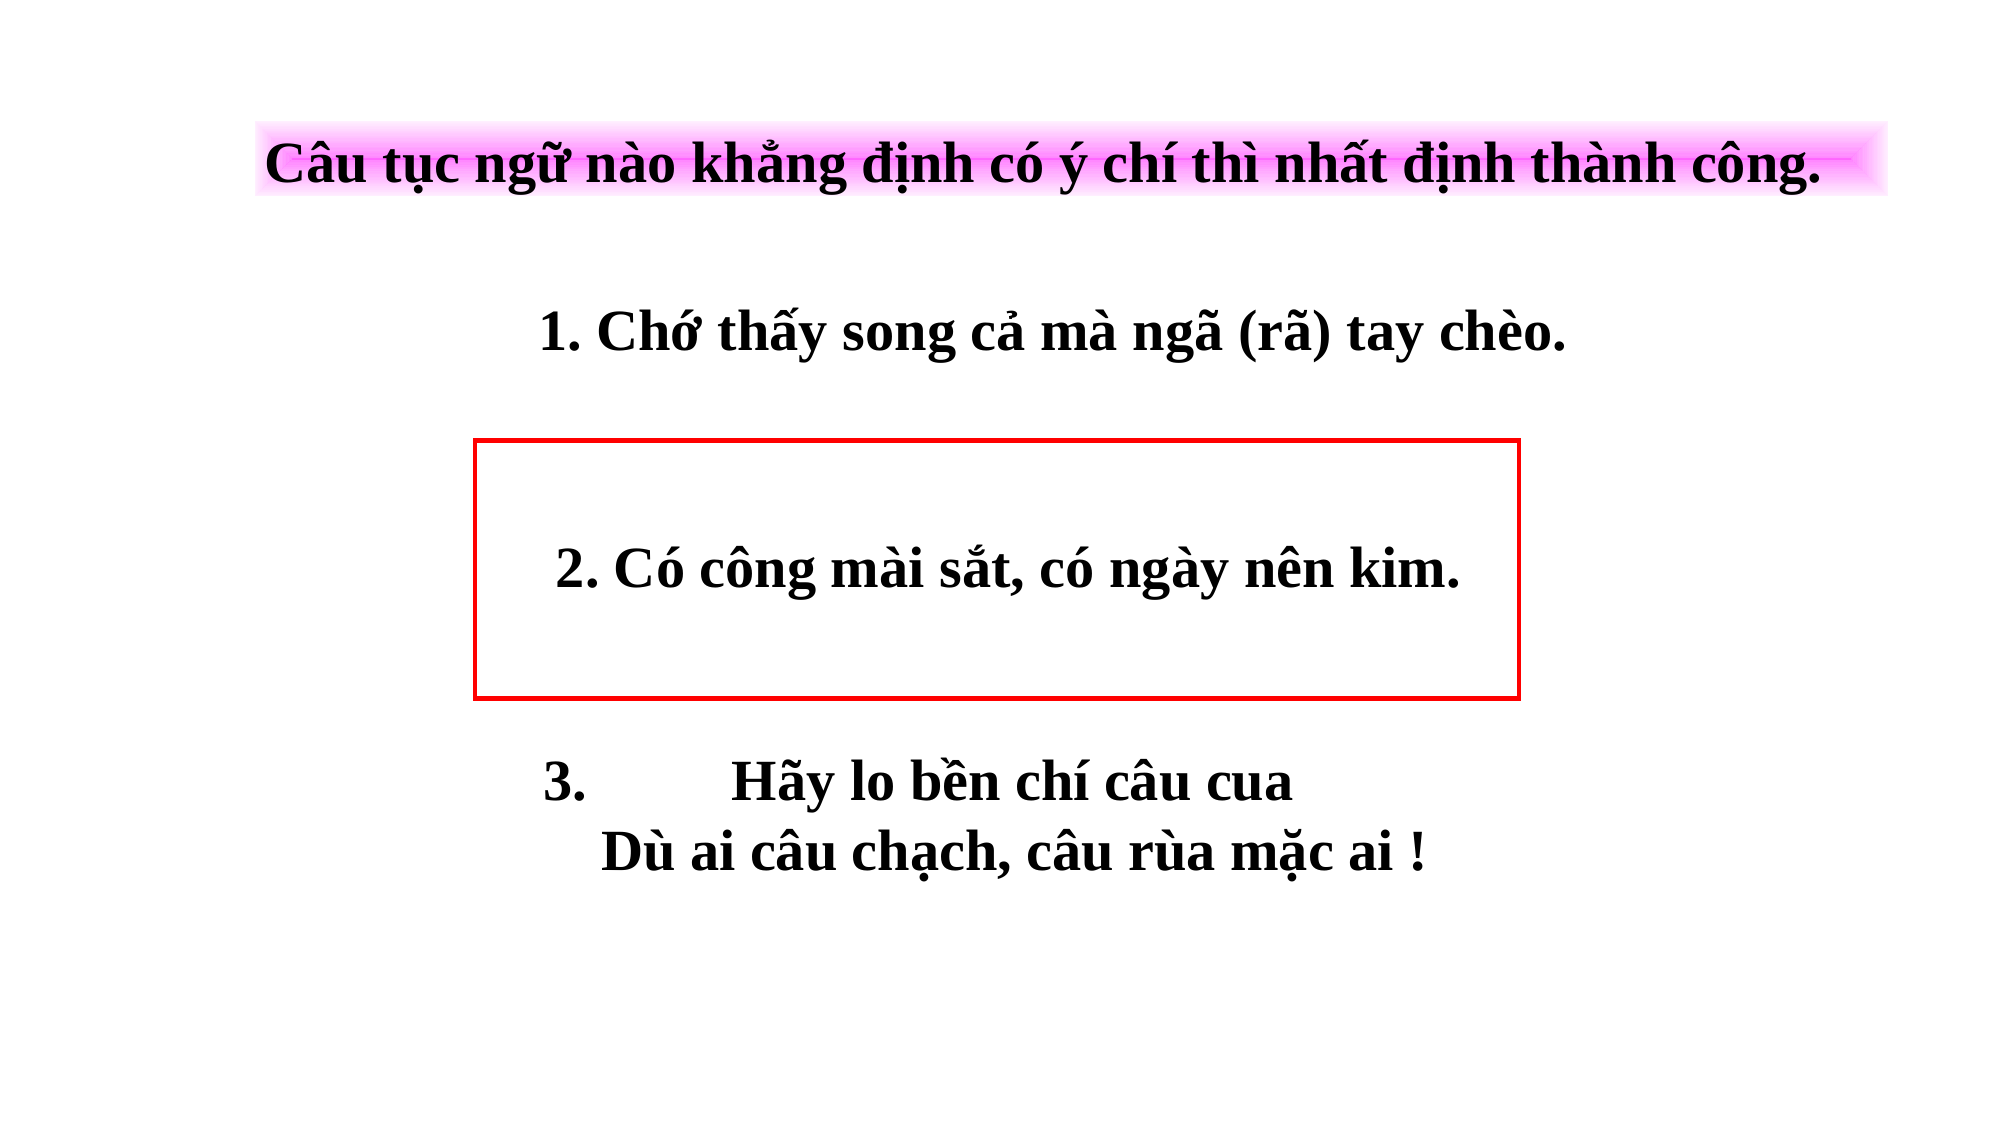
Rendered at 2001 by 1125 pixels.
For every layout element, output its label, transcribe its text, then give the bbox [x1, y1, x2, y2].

text_box 3. Hãy lo bền chí câu cua Dù ai câu chạch, câu rùa mặc ai ! [528, 734, 1491, 890]
text_box Câu tục ngữ nào khẳng định có ý chí thì nhất định thành công. [249, 116, 1893, 202]
text_box 1. Chớ thấy song cả mà ngã (rã) tay chèo. [523, 284, 1783, 370]
text_box [474, 440, 1520, 700]
